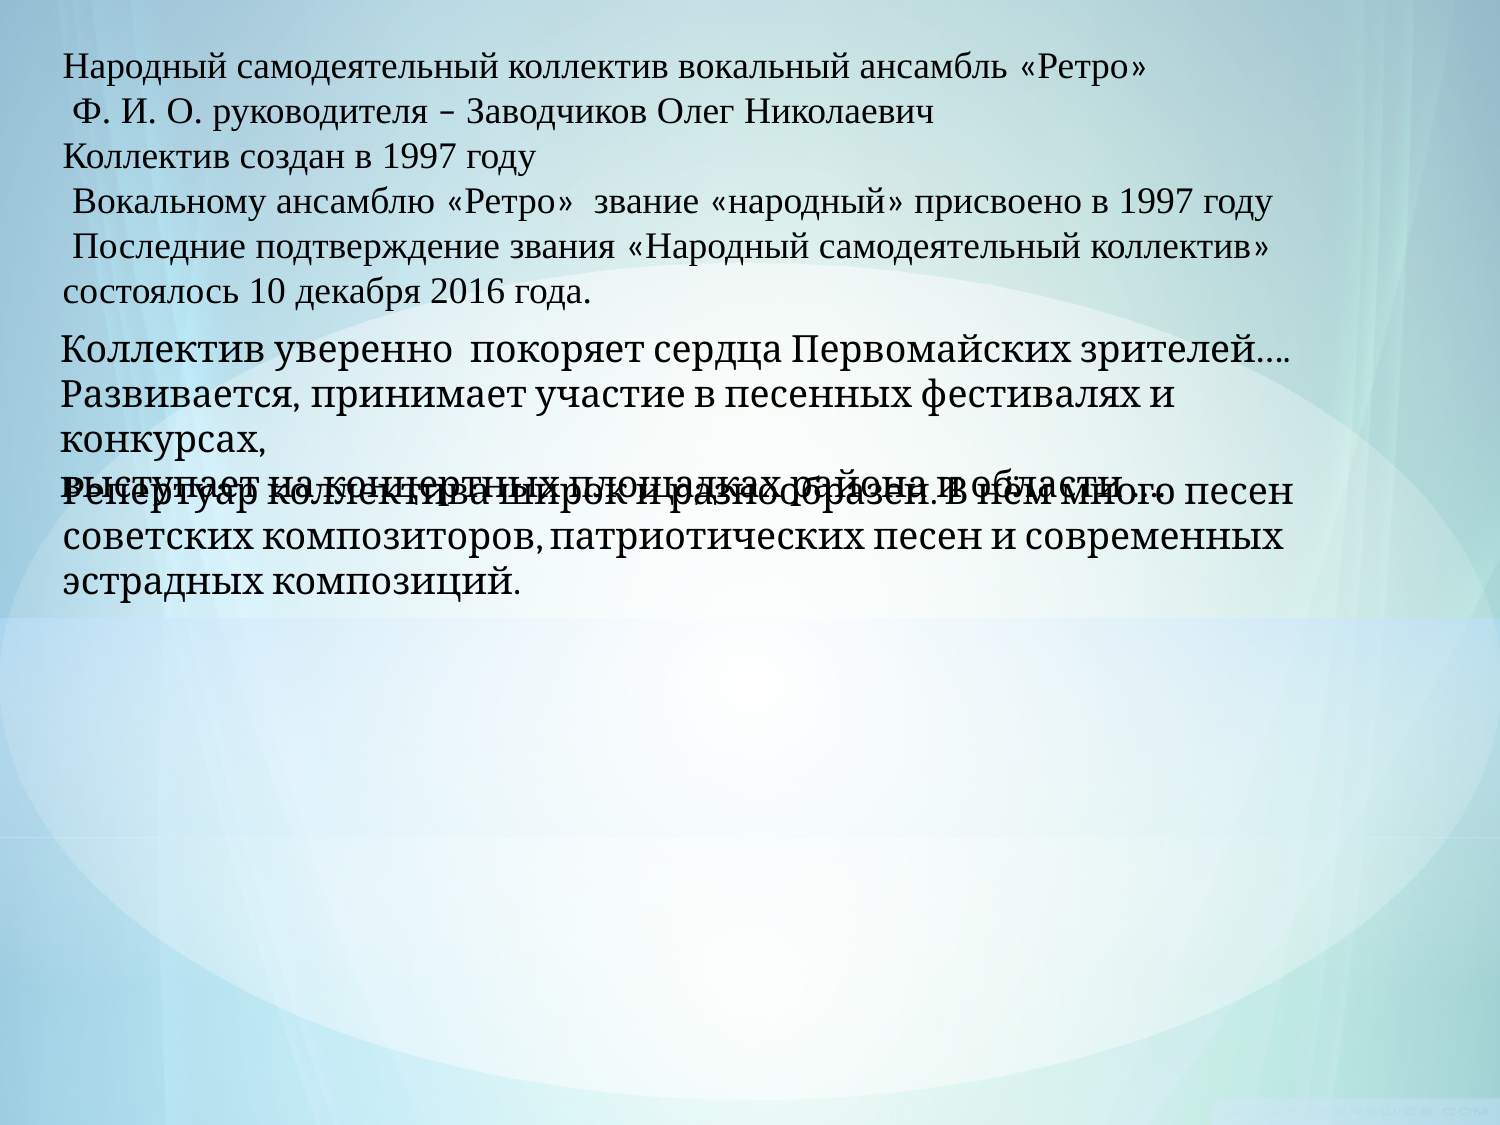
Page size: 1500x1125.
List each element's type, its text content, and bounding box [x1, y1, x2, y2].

text_box Народный самодеятельный коллектив вокальный ансамбль «Ретро» Ф. И. О. руководителя – Заводчиков Олег Николаевич Коллектив создан в 1997 году Вокальному ансамблю «Ретро» звание «народный» присвоено в 1997 году Последние подтверждение звания «Народный самодеятельный коллектив» состоялось 10 декабря 2016 года. [47, 33, 1446, 364]
text_box Репертуар коллектива широк и разнообразен. В нём много песен советских композиторов, патриотических песен и современных эстрадных композиций. [47, 459, 1500, 610]
text_box Коллектив уверенно покоряет сердца Первомайских зрителей…. Развивается, принимает участие в песенных фестивалях и конкурсах, выступает на концертных площадках района и области …. [45, 318, 1405, 603]
